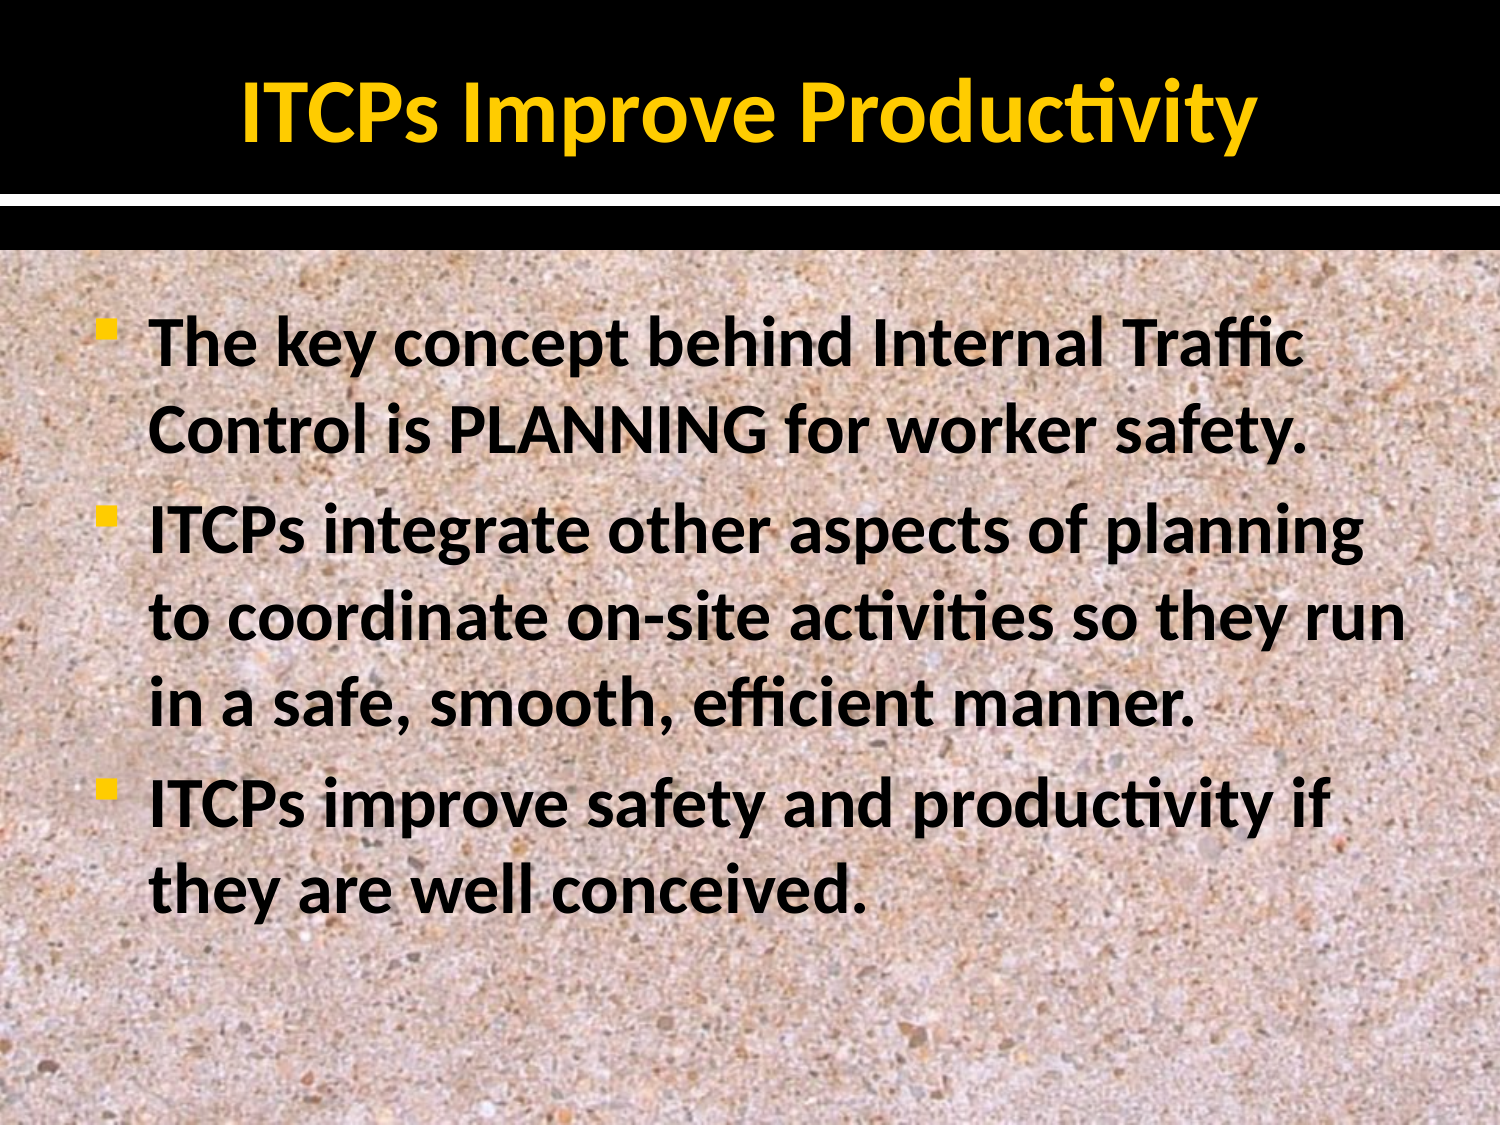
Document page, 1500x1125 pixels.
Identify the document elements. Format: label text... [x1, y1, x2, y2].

title ITCPs Improve Productivity [75, 24, 1425, 188]
list The key concept behind Internal Traffic Control is PLANNING for worker safety. ITCPs integrate other aspects of planning to coordinate on-site activities so they run in a safe, smooth, efficient manner. ITCPs improve safety and productivity if they are well conceived. [75, 287, 1425, 1050]
